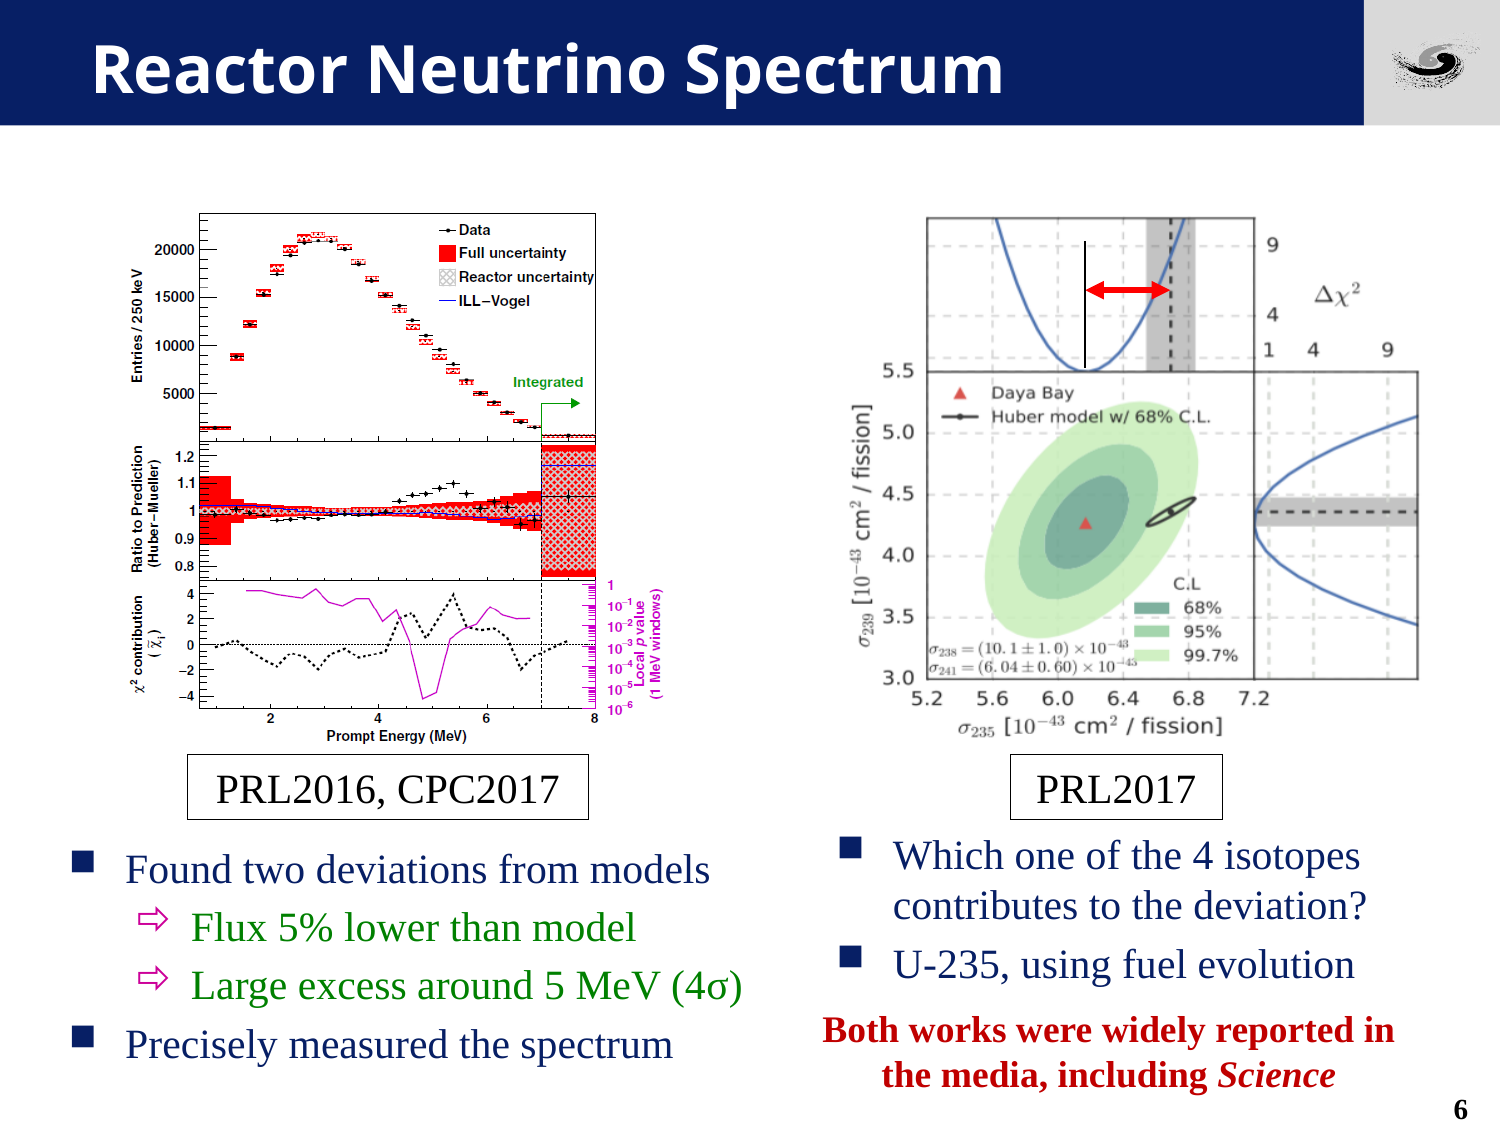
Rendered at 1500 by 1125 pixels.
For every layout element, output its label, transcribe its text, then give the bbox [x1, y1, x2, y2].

list Found two deviations from models Flux 5% lower than model Large excess around 5 MeV (4σ) Precisely measured the spectrum [53, 833, 763, 1084]
text_box Which one of the 4 isotopes contributes to the deviation? U-235, using fuel evolution [821, 820, 1450, 1055]
text_box PRL2016, CPC2017 [187, 754, 589, 820]
picture [98, 196, 678, 746]
picture [1390, 31, 1481, 91]
title Reactor Neutrino Spectrum [74, 8, 1365, 126]
slide_number 6 [1425, 1082, 1497, 1125]
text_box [845, 207, 1426, 742]
text_box Both works were widely reported in the media, including Science [782, 997, 1435, 1103]
text_box PRL2017 [1010, 754, 1223, 820]
